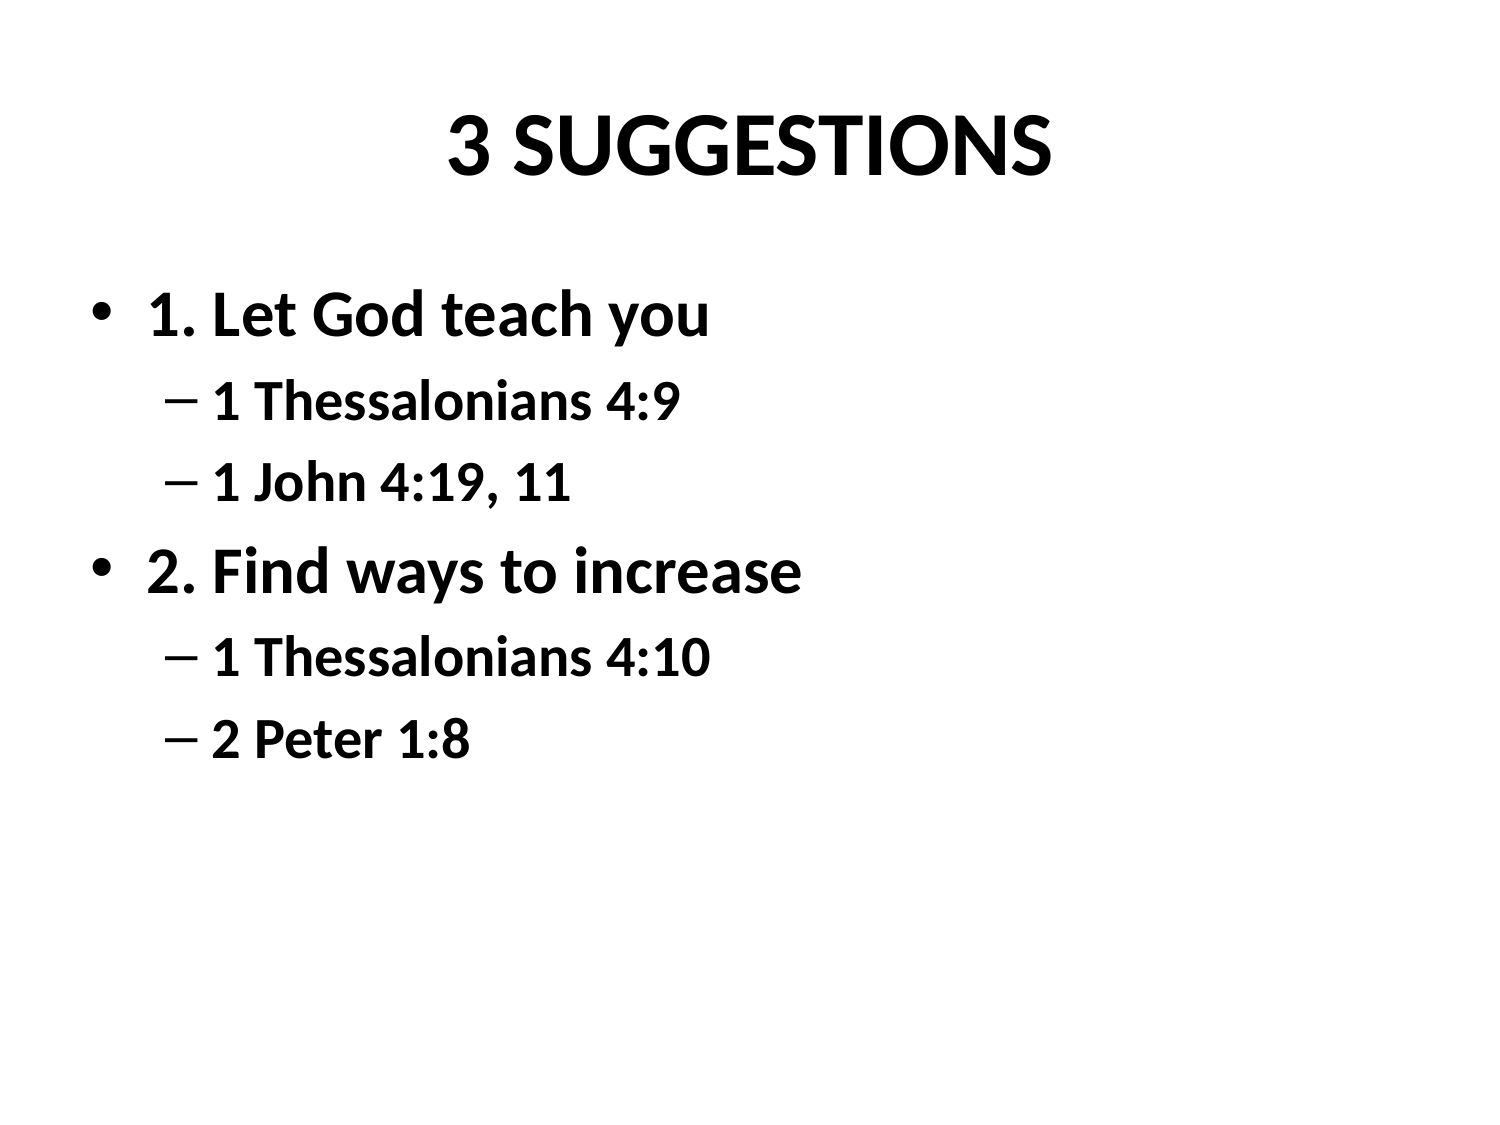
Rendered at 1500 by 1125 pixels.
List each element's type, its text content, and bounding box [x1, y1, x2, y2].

list 1. Let God teach you 1 Thessalonians 4:9 1 John 4:19, 11 2. Find ways to increase 1 Thessalonians 4:10 2 Peter 1:8 [75, 262, 1425, 1005]
title 3 SUGGESTIONS [75, 45, 1425, 233]
